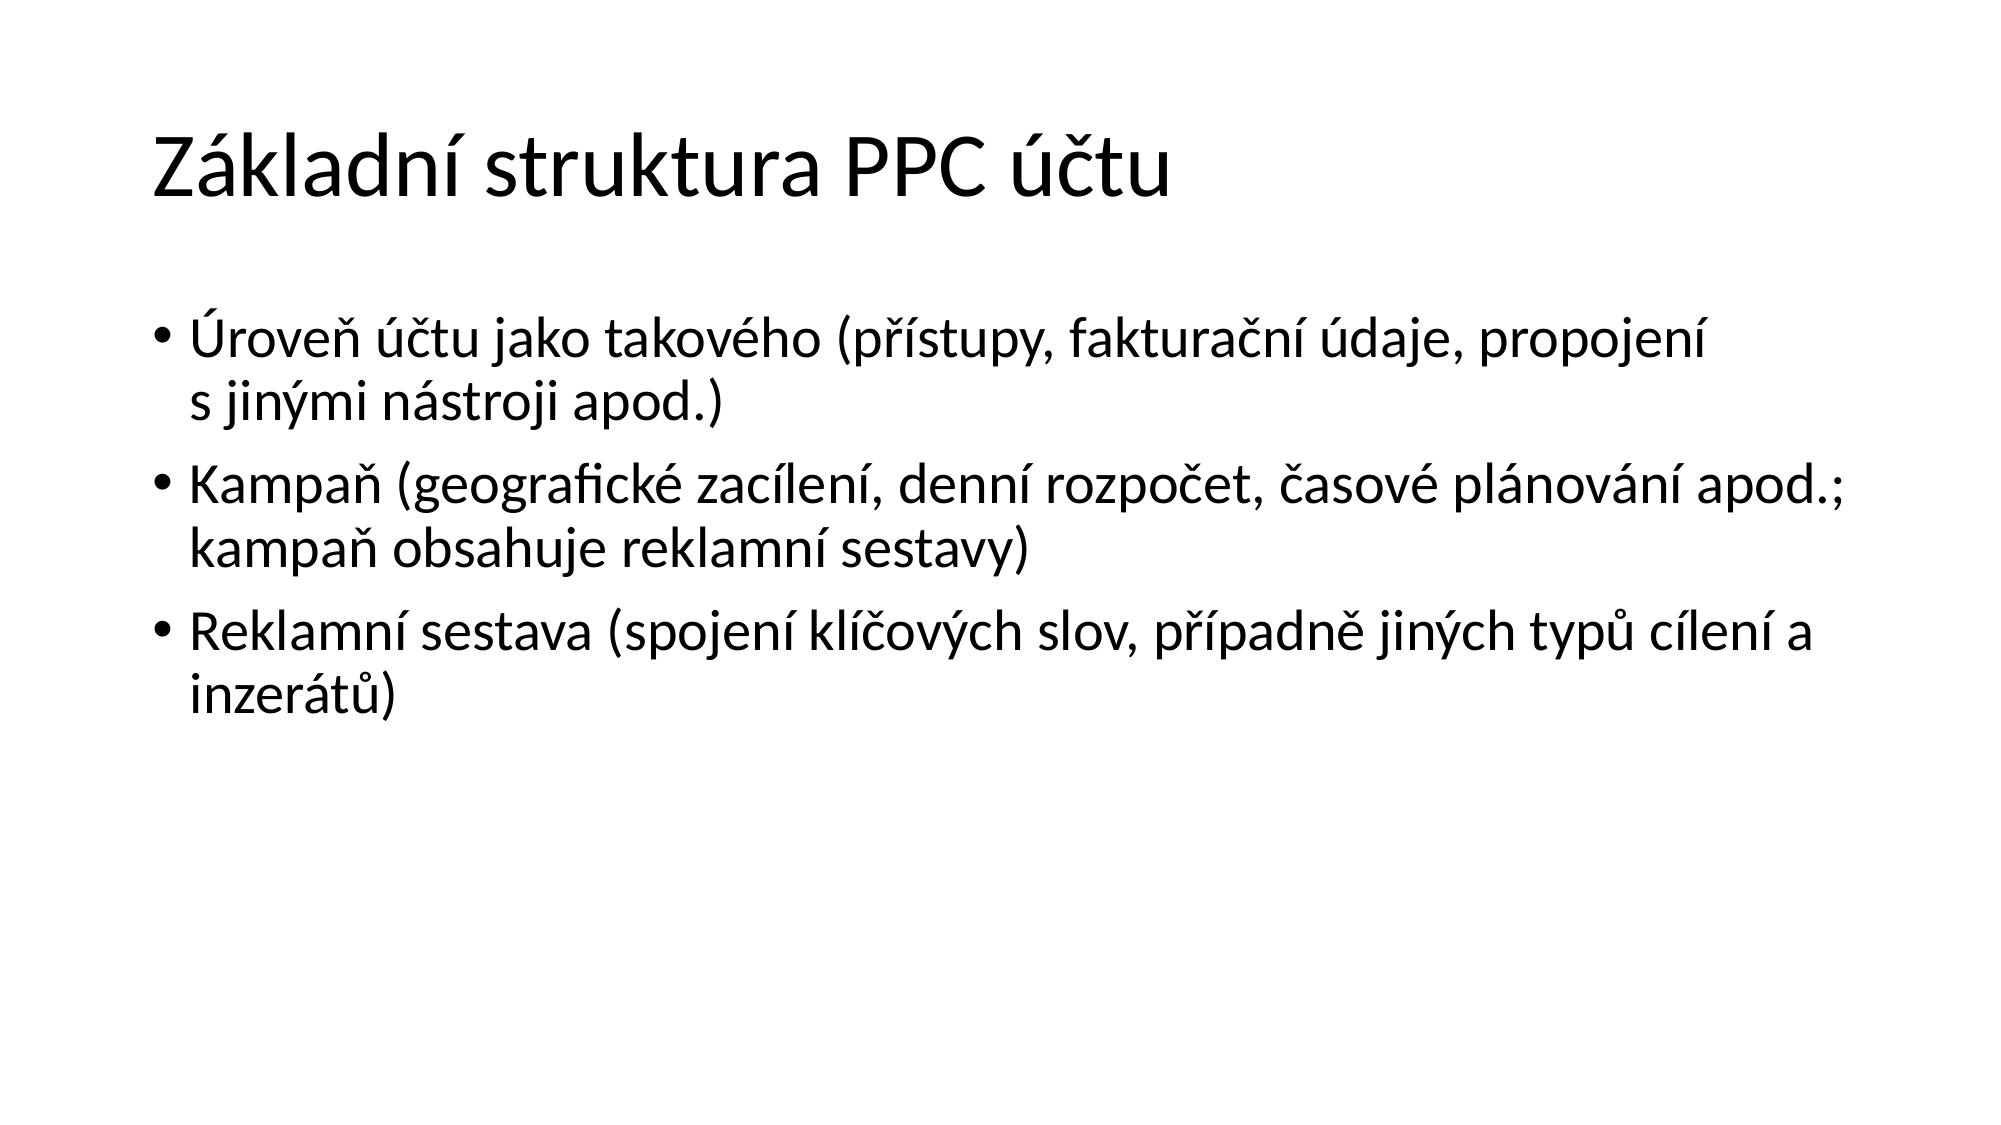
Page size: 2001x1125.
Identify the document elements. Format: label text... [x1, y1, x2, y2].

list Úroveň účtu jako takového (přístupy, fakturační údaje, propojení s jinými nástroji apod.) Kampaň (geografické zacílení, denní rozpočet, časové plánování apod.; kampaň obsahuje reklamní sestavy) Reklamní sestava (spojení klíčových slov, případně jiných typů cílení a inzerátů) [137, 299, 1891, 1014]
title Základní struktura PPC účtu [137, 58, 1829, 276]
